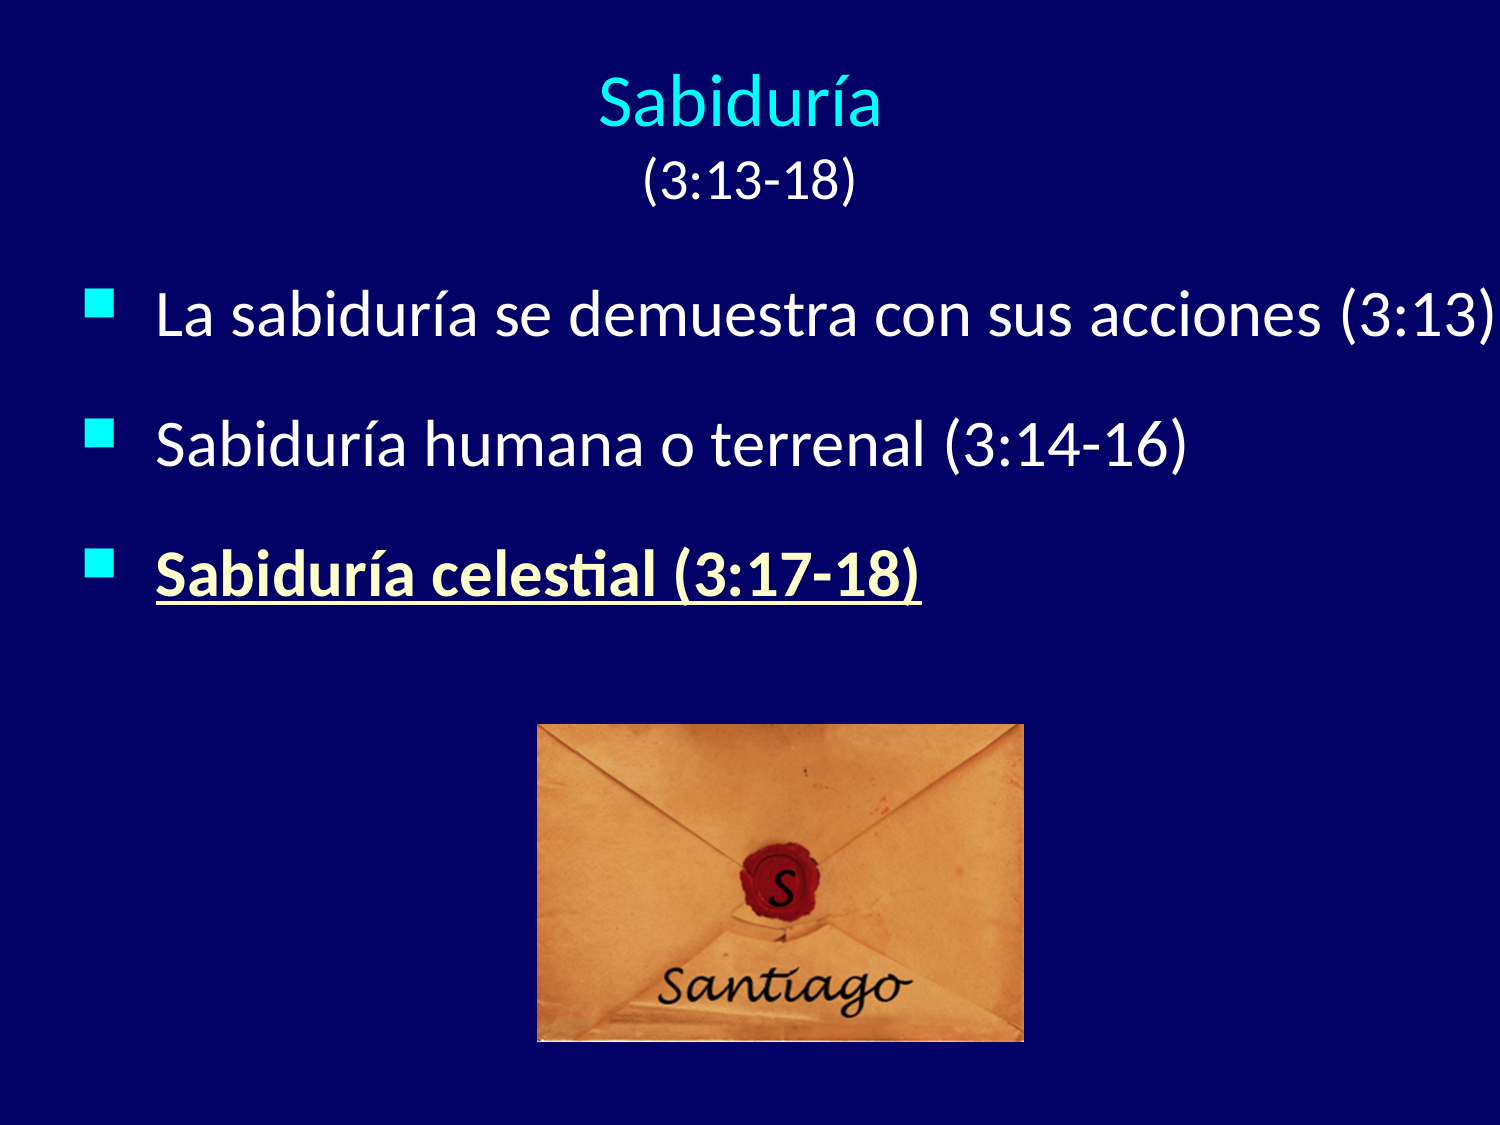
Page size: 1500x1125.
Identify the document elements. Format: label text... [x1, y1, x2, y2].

list La sabiduría se demuestra con sus acciones (3:13) Sabiduría humana o terrenal (3:14-16) Sabiduría celestial (3:17-18) [65, 262, 1500, 663]
title Sabiduría (3:13-18) [112, 37, 1388, 225]
picture [537, 724, 1024, 1043]
